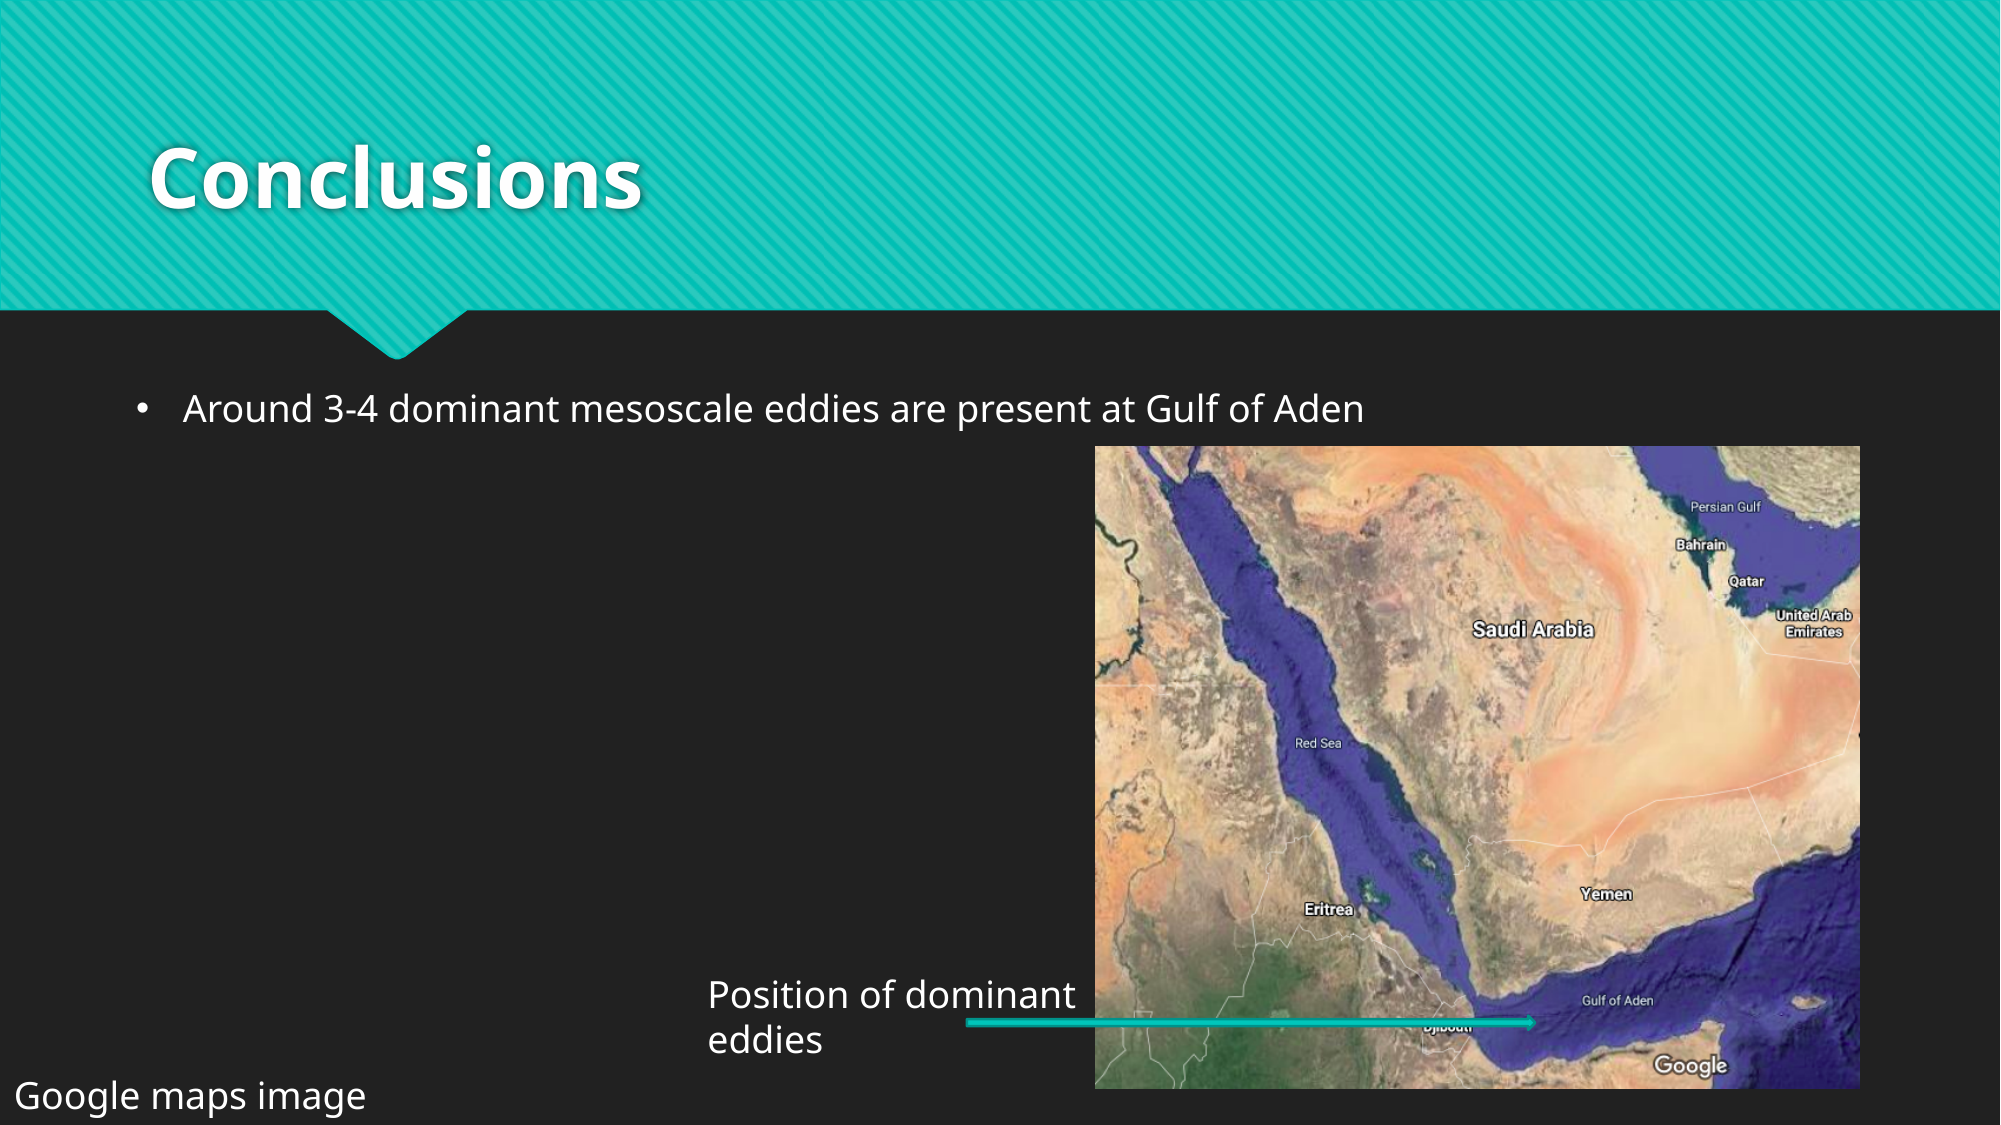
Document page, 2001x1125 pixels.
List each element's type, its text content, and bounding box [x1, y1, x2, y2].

text_box Google maps image [0, 1064, 449, 1125]
text_box Around 3-4 dominant mesoscale eddies are present at Gulf of Aden [121, 377, 1856, 438]
title Conclusions [132, 73, 1868, 233]
text_box Position of dominant eddies [692, 963, 1095, 1069]
picture [1095, 446, 1860, 1090]
